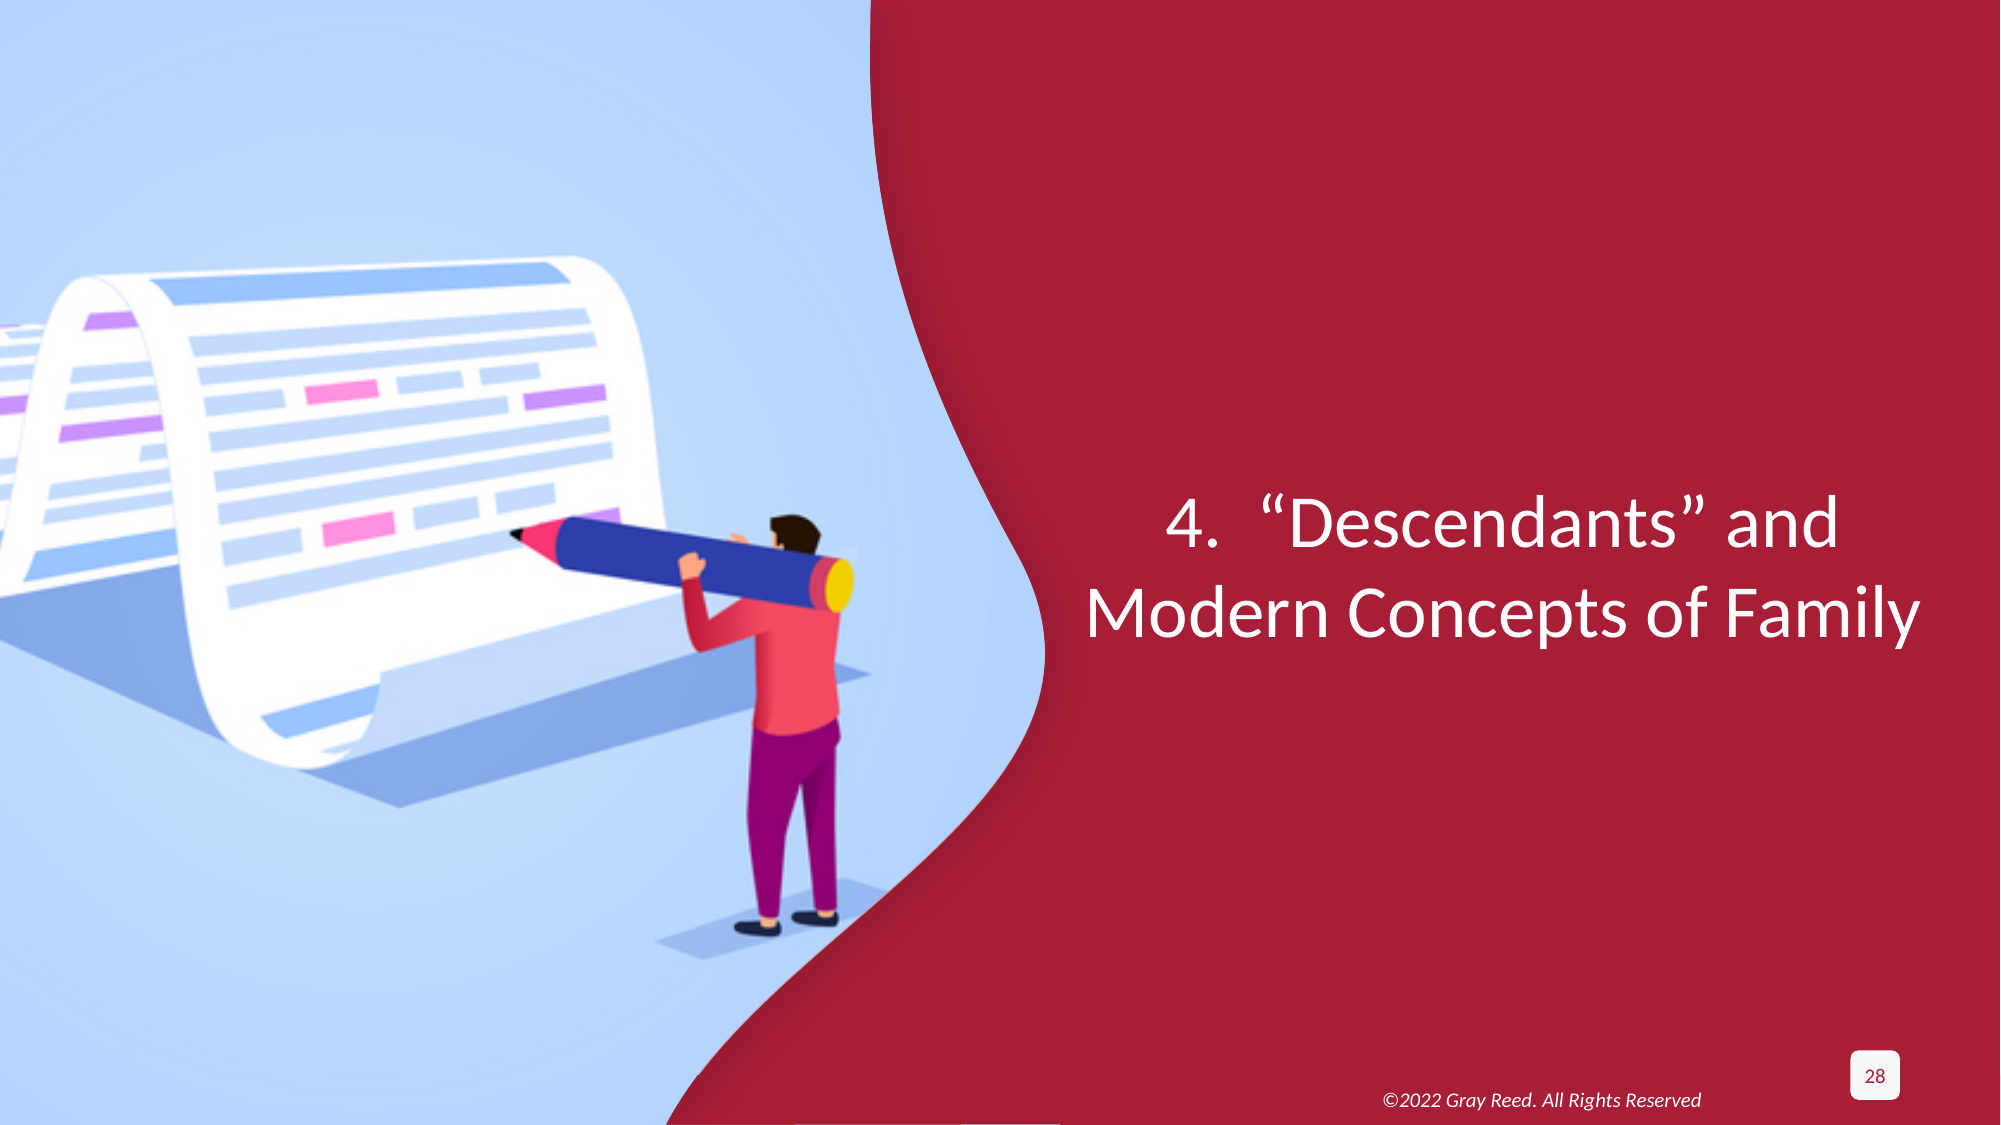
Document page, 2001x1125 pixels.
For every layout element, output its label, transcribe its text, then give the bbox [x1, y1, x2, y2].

picture [0, 0, 1061, 1125]
slide_number 28 [1850, 1050, 1900, 1100]
footer ©2022 Gray Reed. All Rights Reserved [1065, 1079, 1717, 1120]
title 4. “Descendants” and Modern Concepts of Family [1065, 452, 1947, 673]
